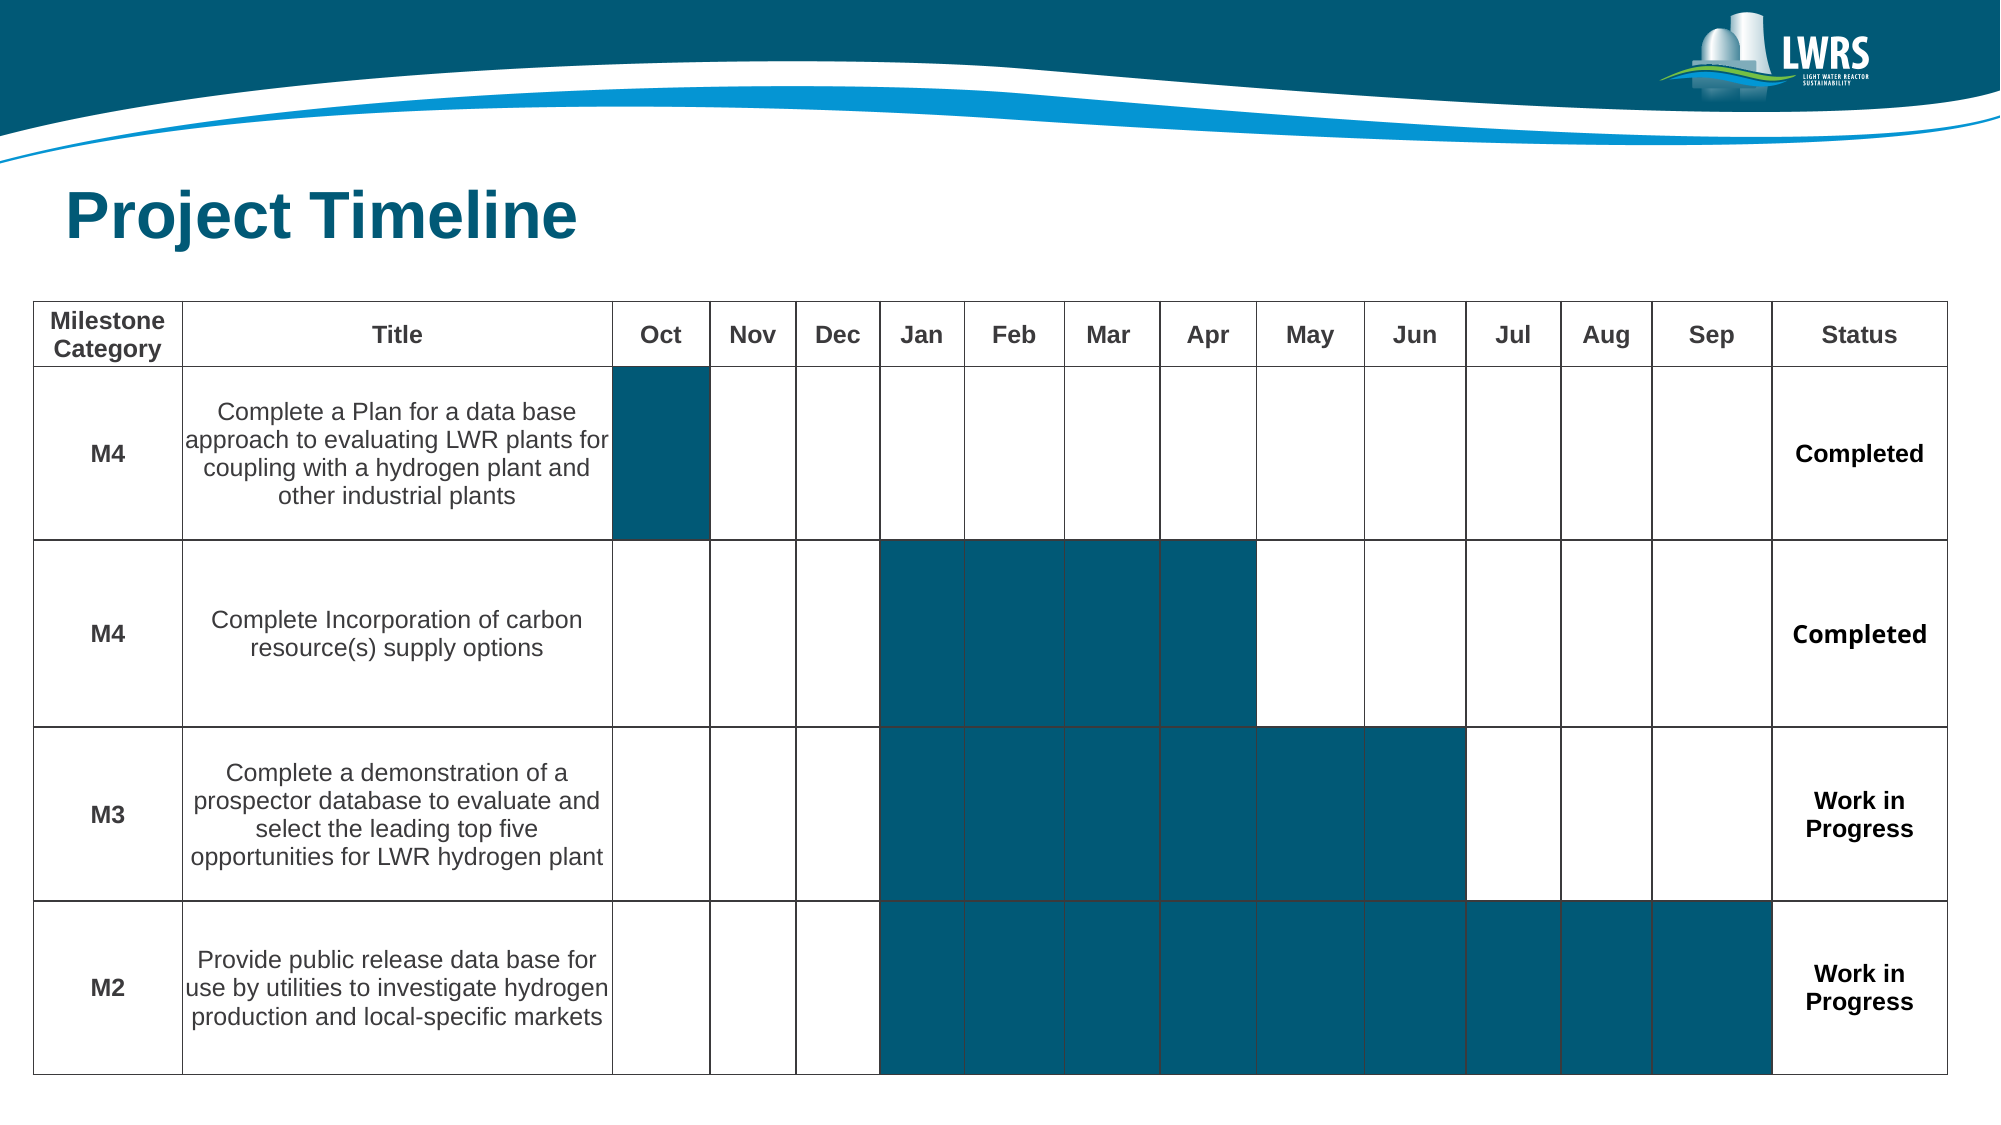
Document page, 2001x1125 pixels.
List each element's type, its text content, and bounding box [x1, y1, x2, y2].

table_header Dec [797, 302, 879, 366]
table_header Apr [1161, 302, 1256, 366]
table_cell Completed [1773, 541, 1947, 726]
table_cell [797, 541, 879, 726]
table_header May [1257, 302, 1364, 366]
picture [1798, 37, 1828, 68]
table_header Oct [613, 302, 709, 366]
table_cell [613, 728, 709, 900]
table_cell [1161, 902, 1256, 1074]
table_cell [1065, 541, 1159, 726]
table_cell [1365, 728, 1465, 900]
table_cell [1161, 541, 1256, 726]
table_cell M4 [34, 541, 182, 726]
picture [1832, 37, 1849, 68]
table_header Jul [1467, 302, 1560, 366]
table_header Mar [1065, 302, 1159, 366]
table_cell [1365, 367, 1465, 539]
table_cell [1161, 367, 1256, 539]
table_cell [1653, 902, 1771, 1074]
table_cell [965, 902, 1064, 1074]
table_header Aug [1562, 302, 1651, 366]
table_cell [965, 541, 1064, 726]
table_cell [711, 902, 795, 1074]
table_cell [1562, 902, 1651, 1074]
table_cell M4 [34, 367, 182, 539]
table_cell [797, 728, 879, 900]
table_cell [1562, 541, 1651, 726]
table_cell Provide public release data base for use by utilities to investigate hydrogen production and local-specific markets [183, 902, 612, 1074]
table_cell [1065, 728, 1159, 900]
table_cell [1653, 728, 1771, 900]
picture [1683, 67, 1789, 80]
table_cell [1653, 541, 1771, 726]
table_header Nov [711, 302, 795, 366]
table_cell [613, 902, 709, 1074]
table_cell [711, 367, 795, 539]
picture [0, 107, 2000, 1125]
picture [1784, 37, 1798, 68]
table_header Milestone Category [34, 302, 182, 366]
table_header Feb [965, 302, 1064, 366]
table_header Title [183, 302, 612, 366]
table_cell [1161, 728, 1256, 900]
table_cell [1257, 541, 1364, 726]
table_header Sep [1653, 302, 1771, 366]
picture [1693, 78, 1767, 100]
table_cell [1467, 902, 1560, 1074]
picture [0, 62, 2000, 160]
table_cell [1562, 728, 1651, 900]
table_cell Completed [1773, 367, 1947, 539]
table_cell [881, 541, 964, 726]
table_cell [881, 367, 964, 539]
table_cell [1257, 367, 1364, 539]
table_cell [797, 902, 879, 1074]
table_cell [797, 367, 879, 539]
table_cell M2 [34, 902, 182, 1074]
table_header Jun [1365, 302, 1465, 366]
table_header Status [1773, 302, 1947, 366]
table_cell [1467, 541, 1560, 726]
table_cell Work in Progress [1773, 902, 1947, 1074]
table_cell Complete Incorporation of carbon resource(s) supply options [183, 541, 612, 726]
table_cell [711, 728, 795, 900]
table_cell Complete a demonstration of a prospector database to evaluate and select the leading top five opportunities for LWR hydrogen plant [183, 728, 612, 900]
table_cell [965, 367, 1064, 539]
table_cell [965, 728, 1064, 900]
table_cell [613, 367, 709, 539]
picture [1693, 13, 1770, 73]
table_cell M3 [34, 728, 182, 900]
table_cell [1467, 367, 1560, 539]
table_cell [1257, 902, 1364, 1074]
table_cell [1365, 902, 1465, 1074]
table_cell [1467, 728, 1560, 900]
table_header Jan [881, 302, 964, 366]
table_cell [1065, 367, 1159, 539]
table_cell [613, 541, 709, 726]
table_cell Complete a Plan for a data base approach to evaluating LWR plants for coupling with a hydrogen plant and other industrial plants [183, 367, 612, 539]
picture [1853, 37, 1868, 68]
table_cell [1365, 541, 1465, 726]
table_cell [881, 902, 964, 1074]
title Project Timeline [65, 181, 1838, 299]
table_cell [711, 541, 795, 726]
table_cell [1257, 728, 1364, 900]
table_cell [1653, 367, 1771, 539]
table_cell [1562, 367, 1651, 539]
table_cell [881, 728, 964, 900]
table_cell [1065, 902, 1159, 1074]
table_cell Work in Progress [1773, 728, 1947, 900]
